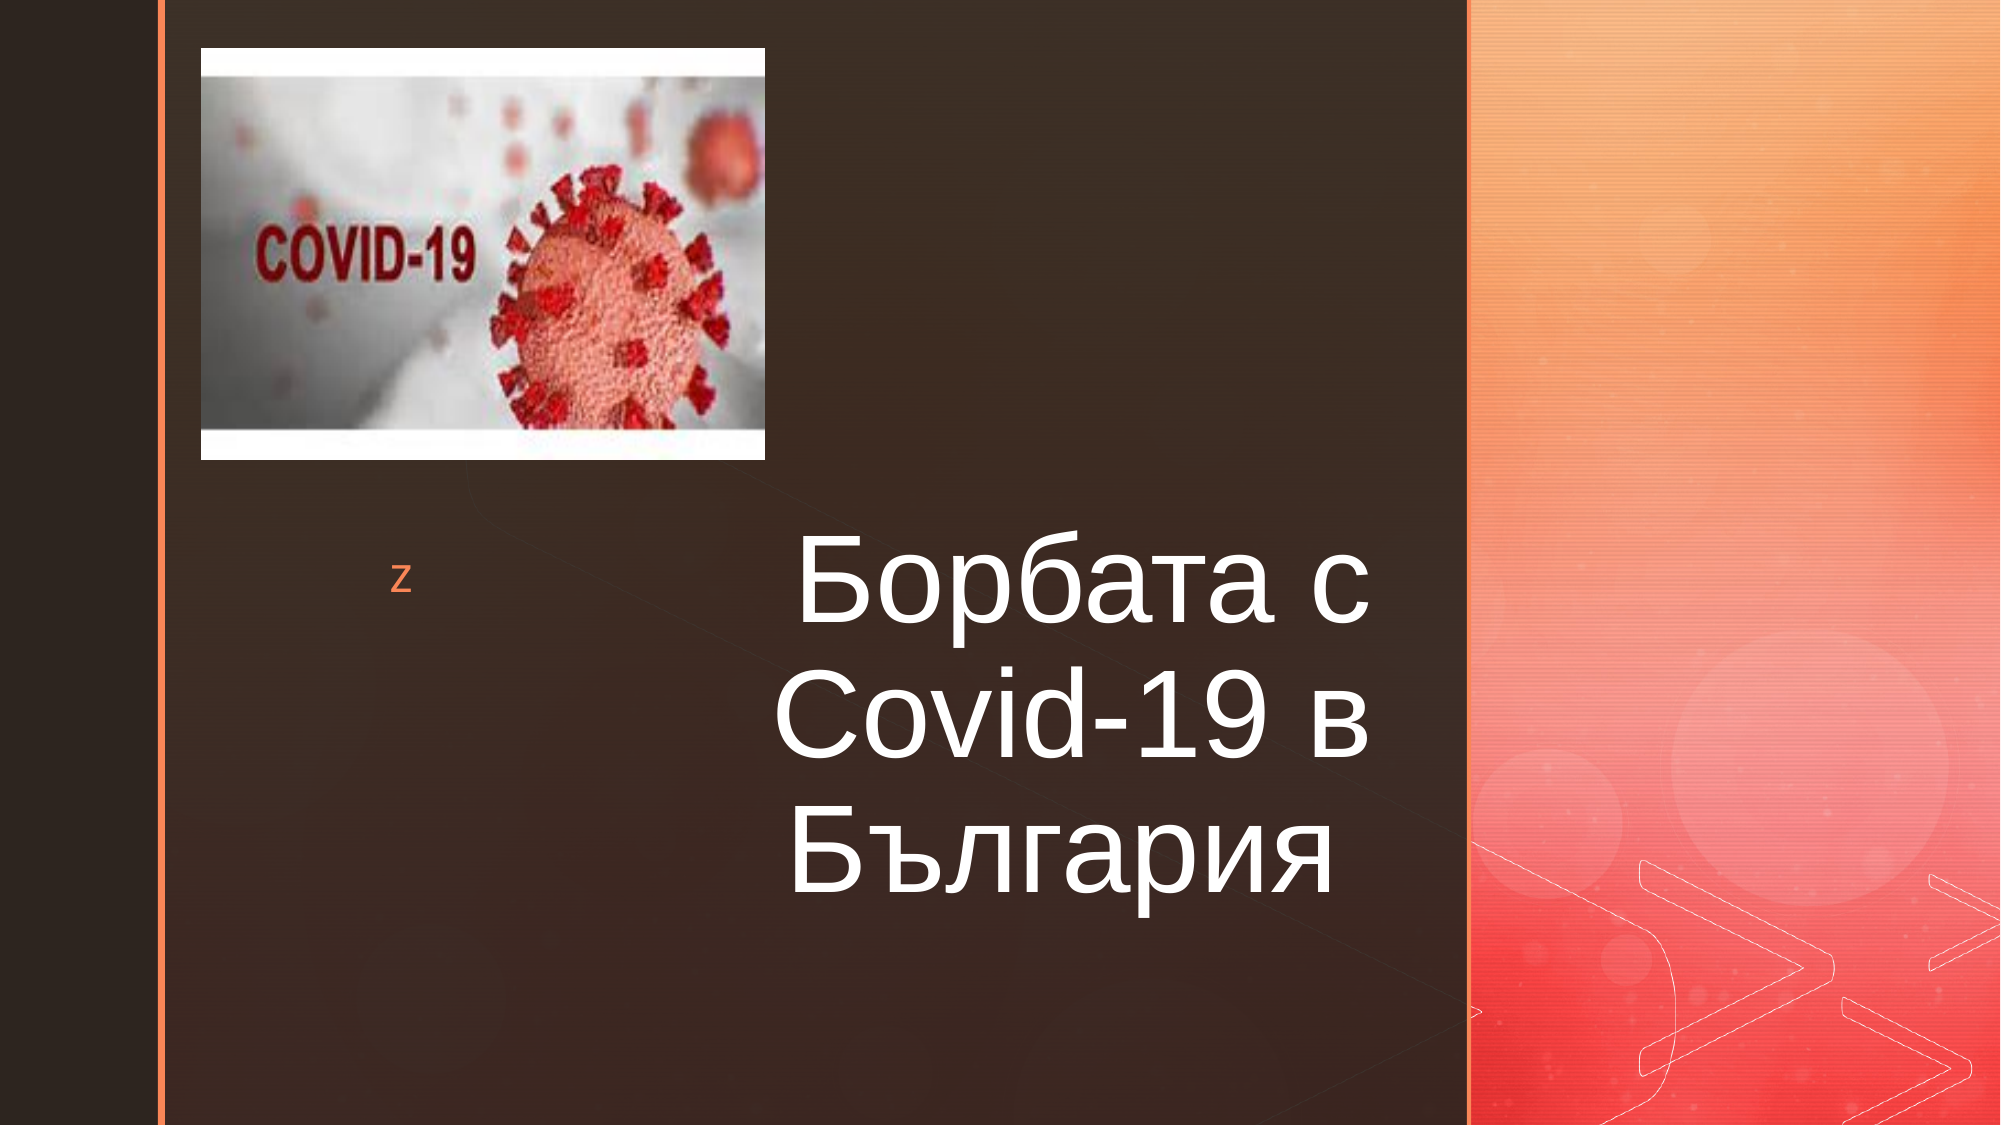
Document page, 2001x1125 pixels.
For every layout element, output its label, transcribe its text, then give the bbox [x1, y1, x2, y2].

picture [1472, 0, 2001, 1125]
title Борбата с Сovid-19 в България [482, 507, 1388, 1122]
picture [200, 48, 765, 461]
